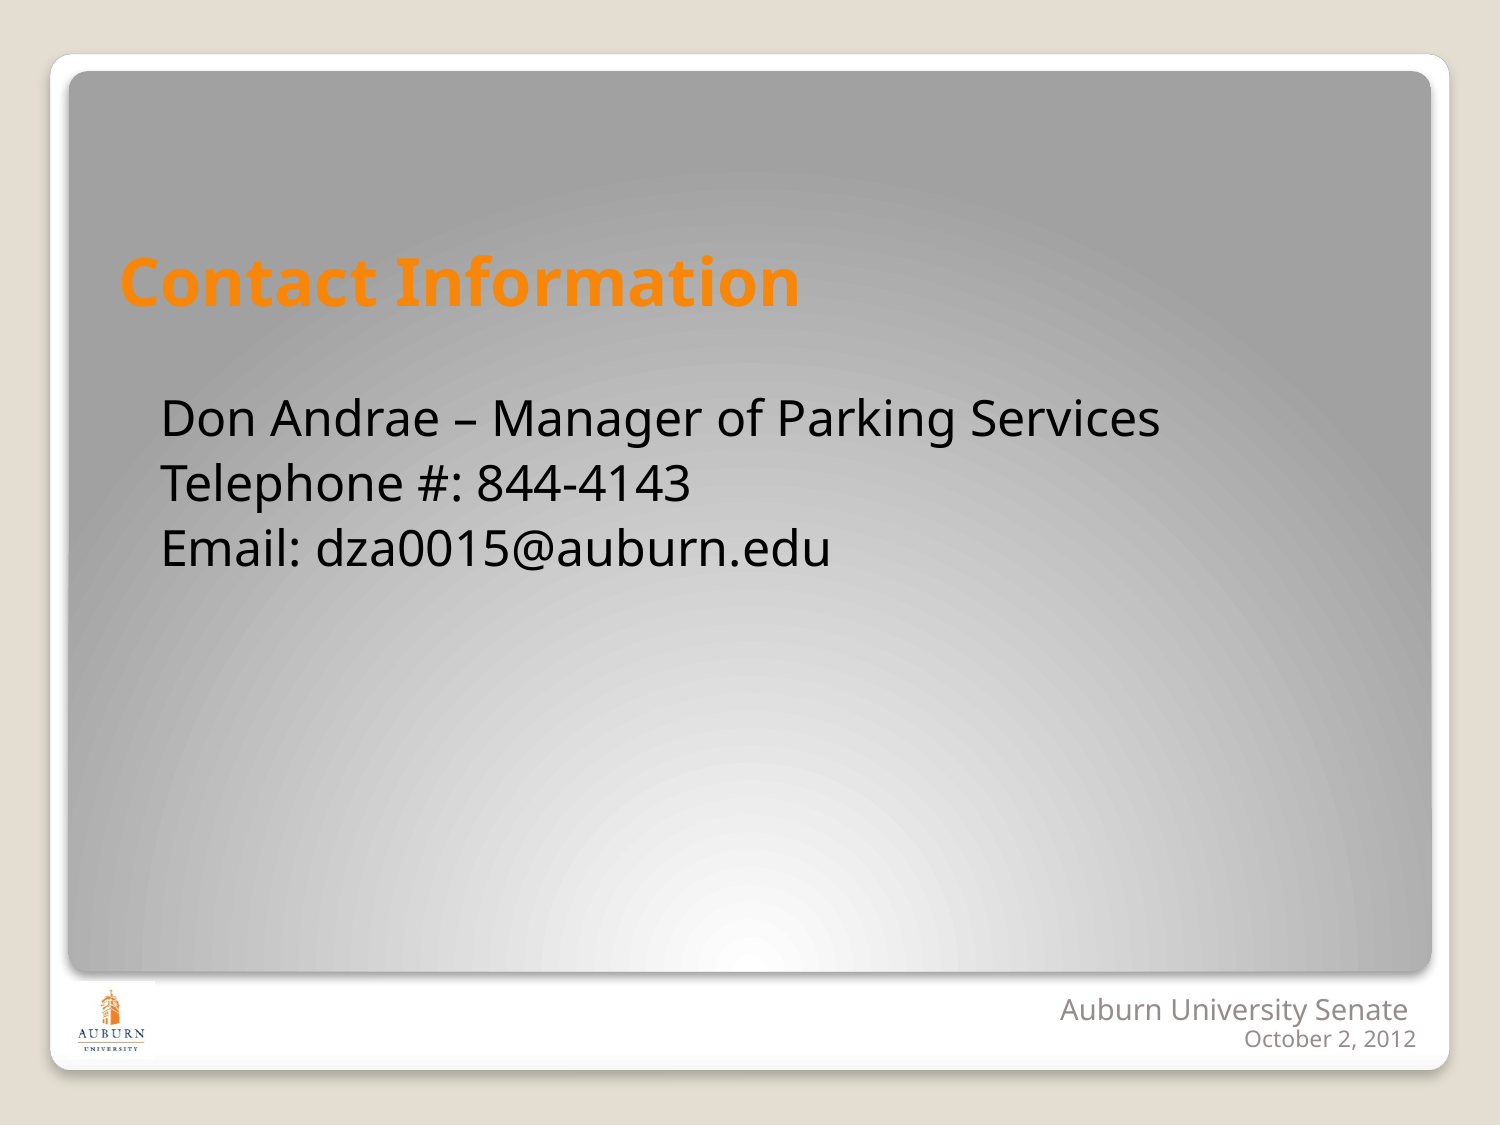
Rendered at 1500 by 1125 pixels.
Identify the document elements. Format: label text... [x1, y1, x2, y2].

list Don Andrae – Manager of Parking Services Telephone #: 844-4143 Email: dza0015@auburn.edu [130, 371, 1390, 649]
picture [68, 981, 155, 1059]
title Contact Information [103, 139, 1454, 328]
